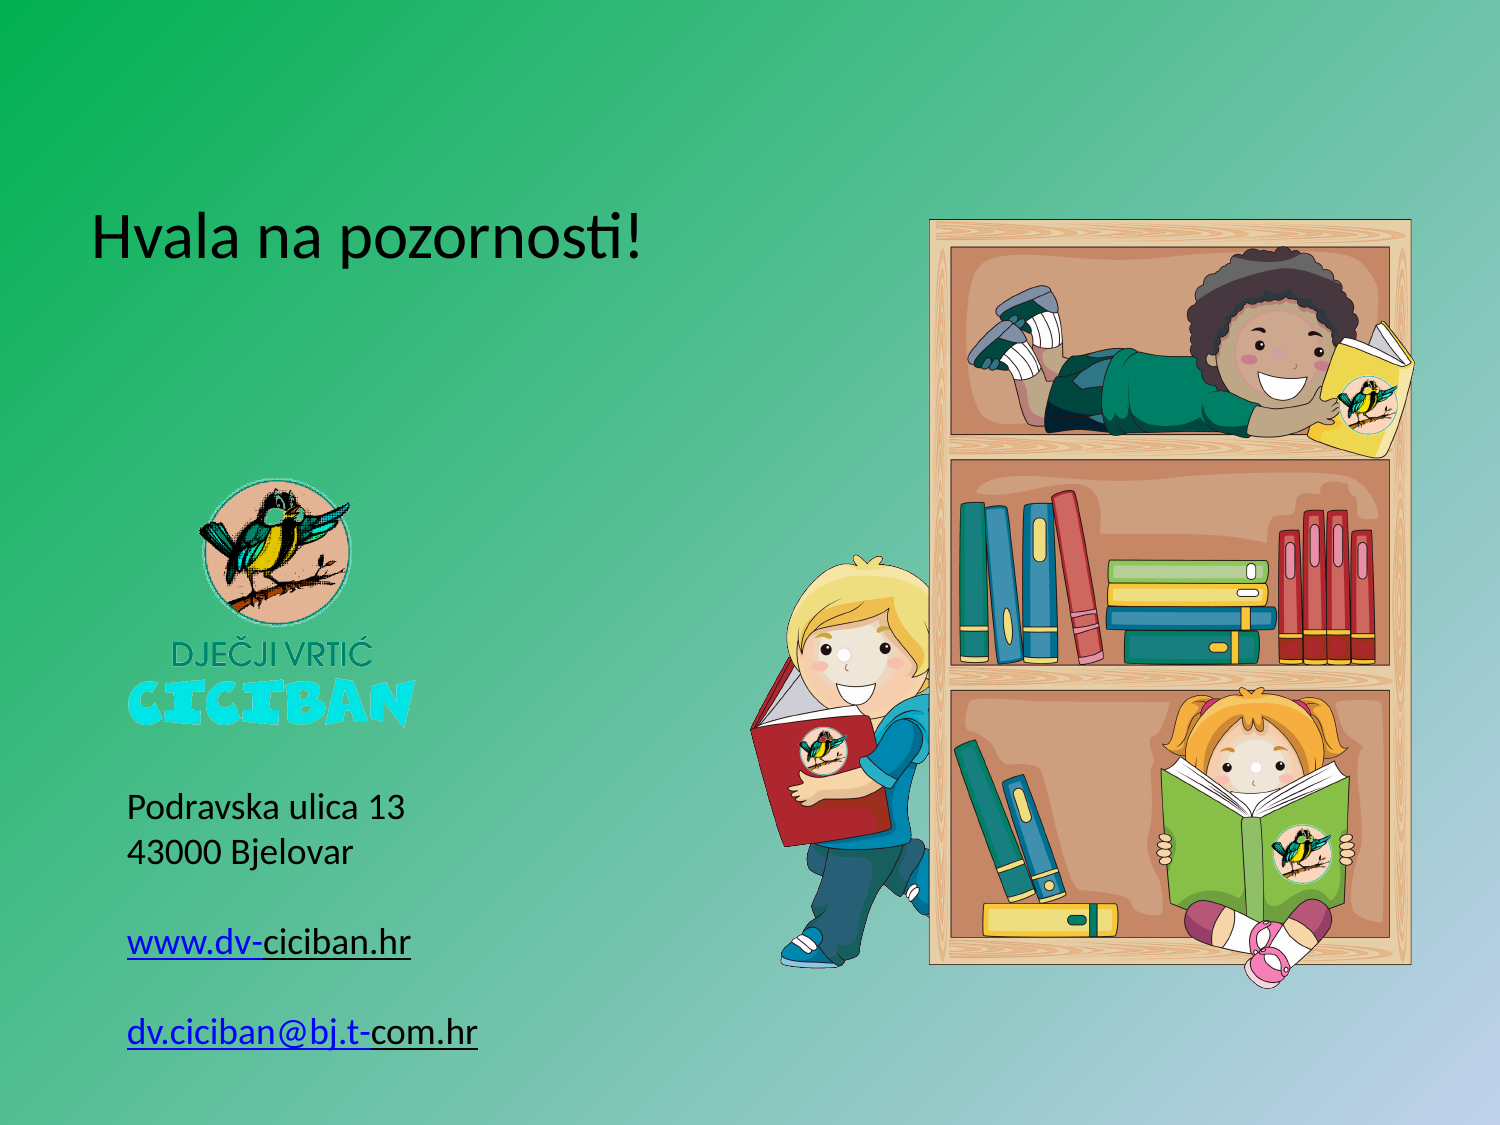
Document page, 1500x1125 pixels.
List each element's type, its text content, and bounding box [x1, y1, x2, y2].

picture [123, 444, 420, 741]
list Hvala na pozornosti! [76, 184, 1427, 927]
text_box Podravska ulica 13 43000 Bjelovar www.dv-ciciban.hr dv.ciciban@bj.t-com.hr [112, 775, 585, 1060]
picture [749, 219, 1415, 989]
